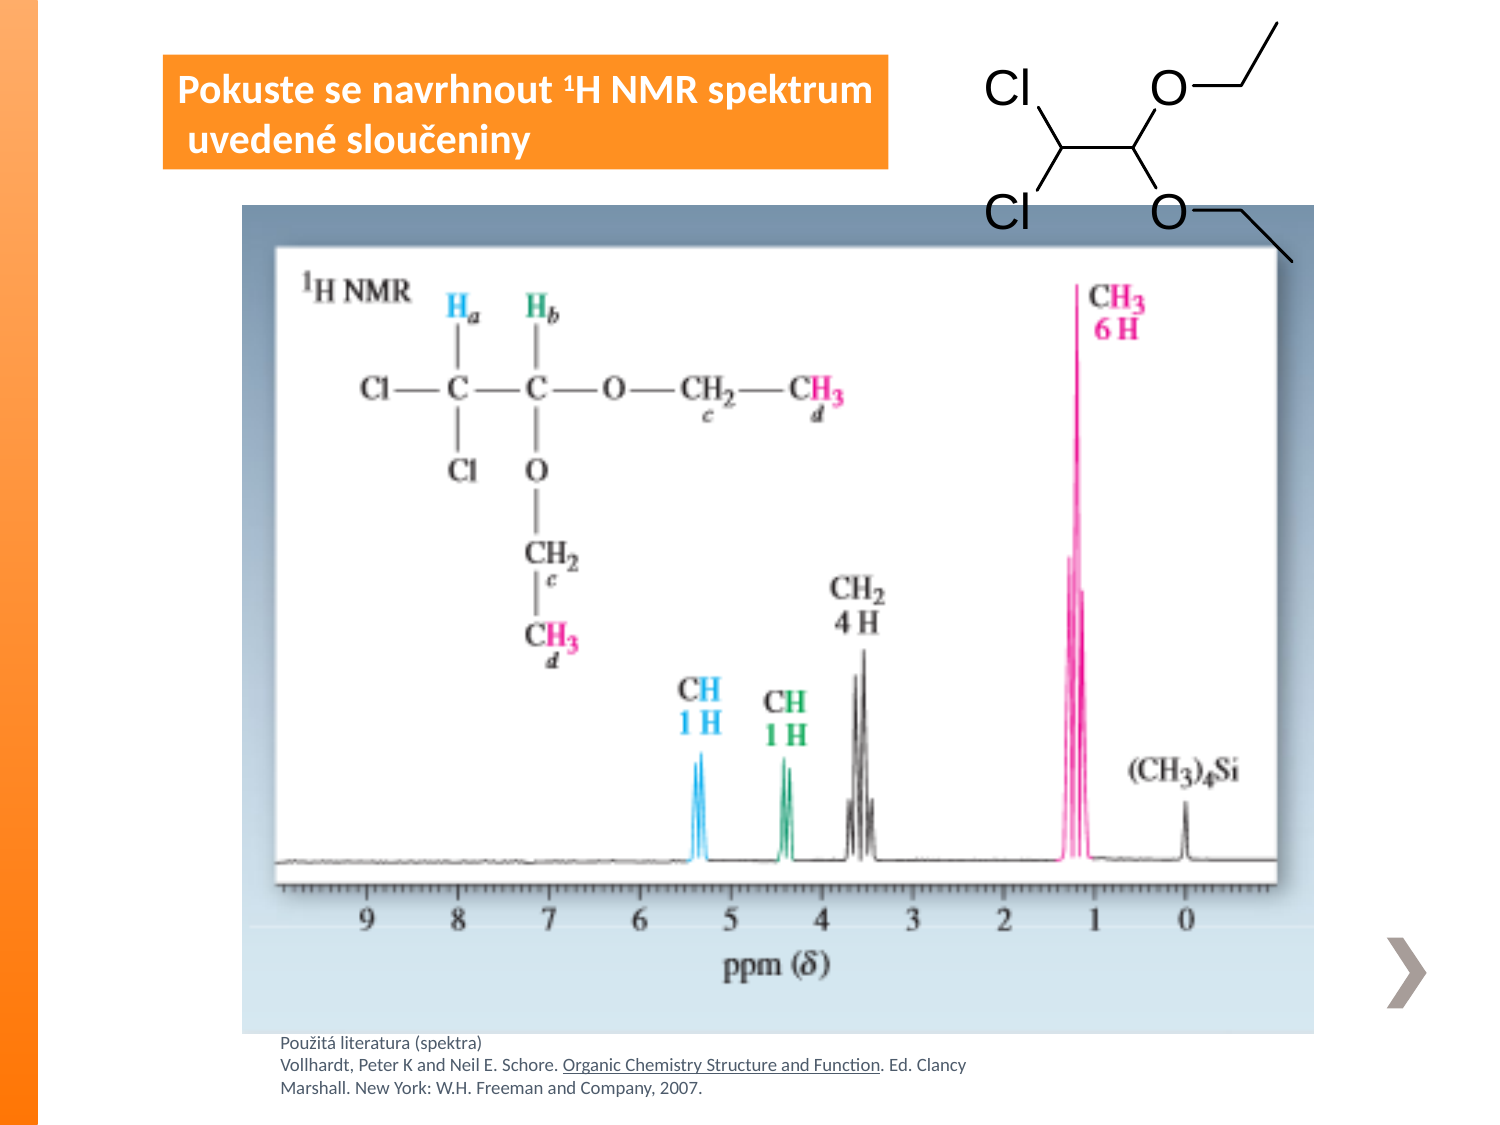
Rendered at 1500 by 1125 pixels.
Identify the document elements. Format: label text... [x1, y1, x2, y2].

text_box Pokuste se navrhnout 1H NMR spektrum uvedené sloučeniny [162, 54, 889, 170]
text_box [983, 18, 1297, 266]
picture [241, 204, 1314, 1034]
text_box Použitá literatura (spektra) Vollhardt, Peter K and Neil E. Schore. Organic Chemistry Structure and Function. Ed. Clancy Marshall. New York: W.H. Freeman and Company, 2007. [265, 1046, 1016, 1106]
